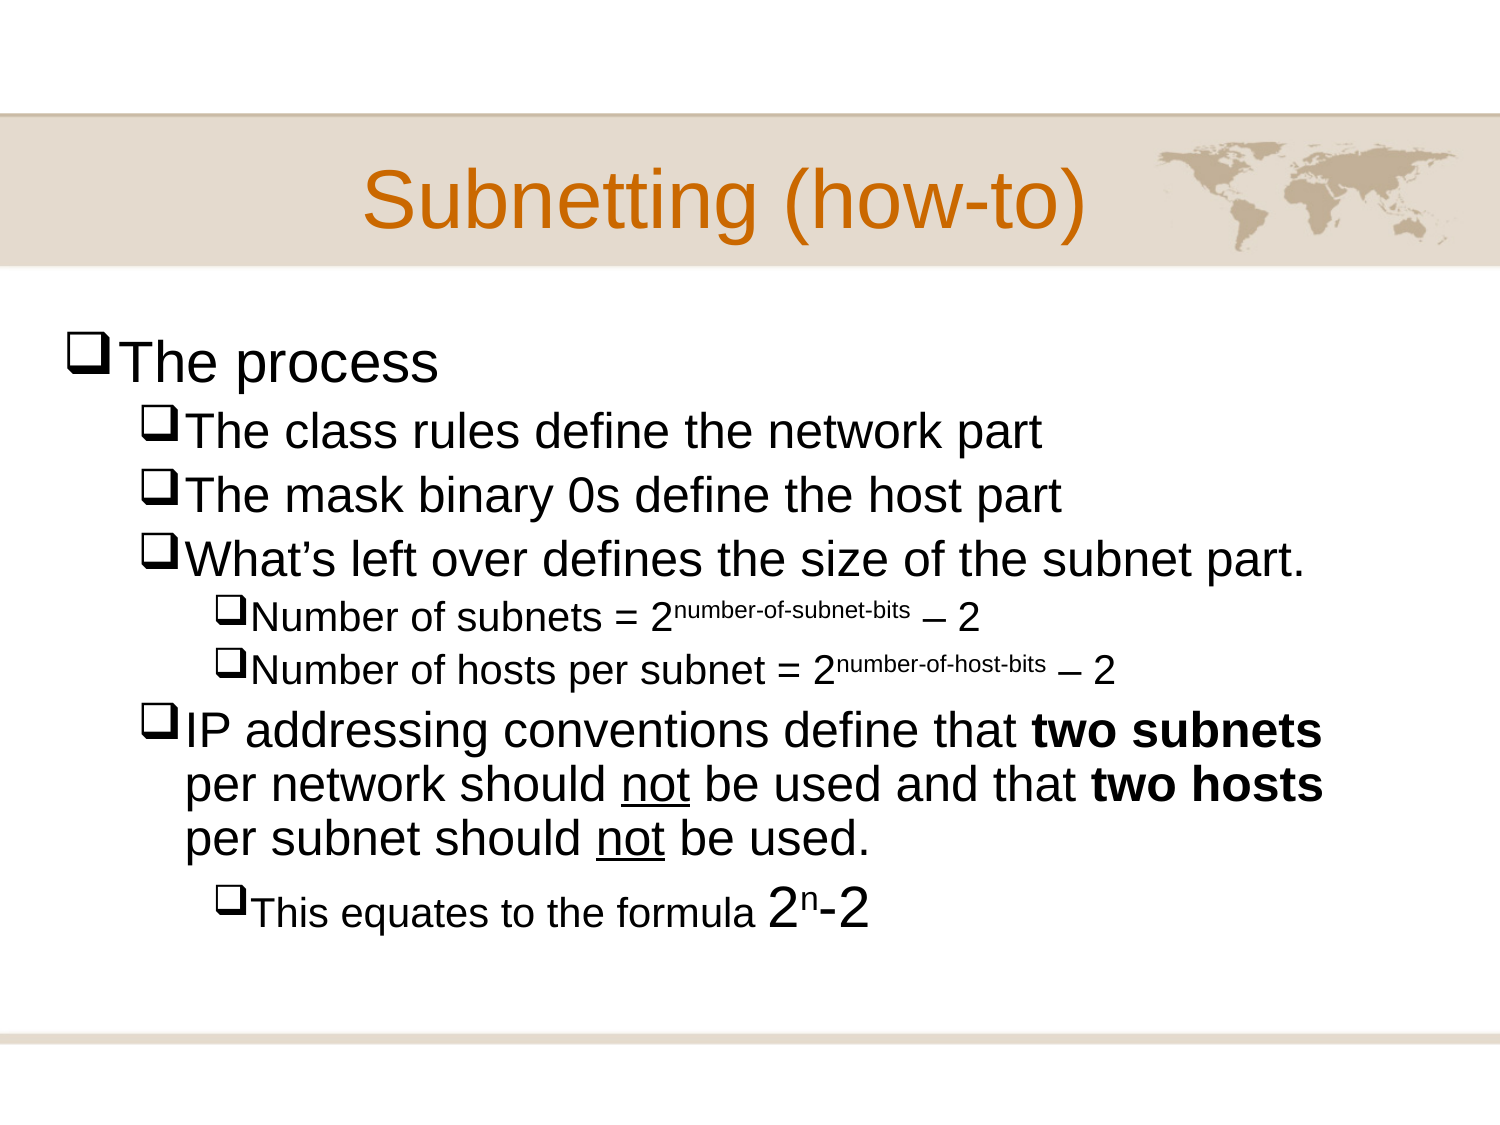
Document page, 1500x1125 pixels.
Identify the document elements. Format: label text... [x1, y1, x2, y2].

title Subnetting (how-to) [50, 137, 1400, 238]
text_box The process The class rules define the network part The mask binary 0s define the host part What’s left over defines the size of the subnet part. Number of subnets = 2number-of-subnet-bits – 2 Number of hosts per subnet = 2number-of-host-bits – 2 IP addressing conventions define that two subnets per network should not be used and that two hosts per subnet should not be used. This equates to the formula 2n-2 [47, 324, 1398, 1005]
picture [0, 0, 1500, 1125]
